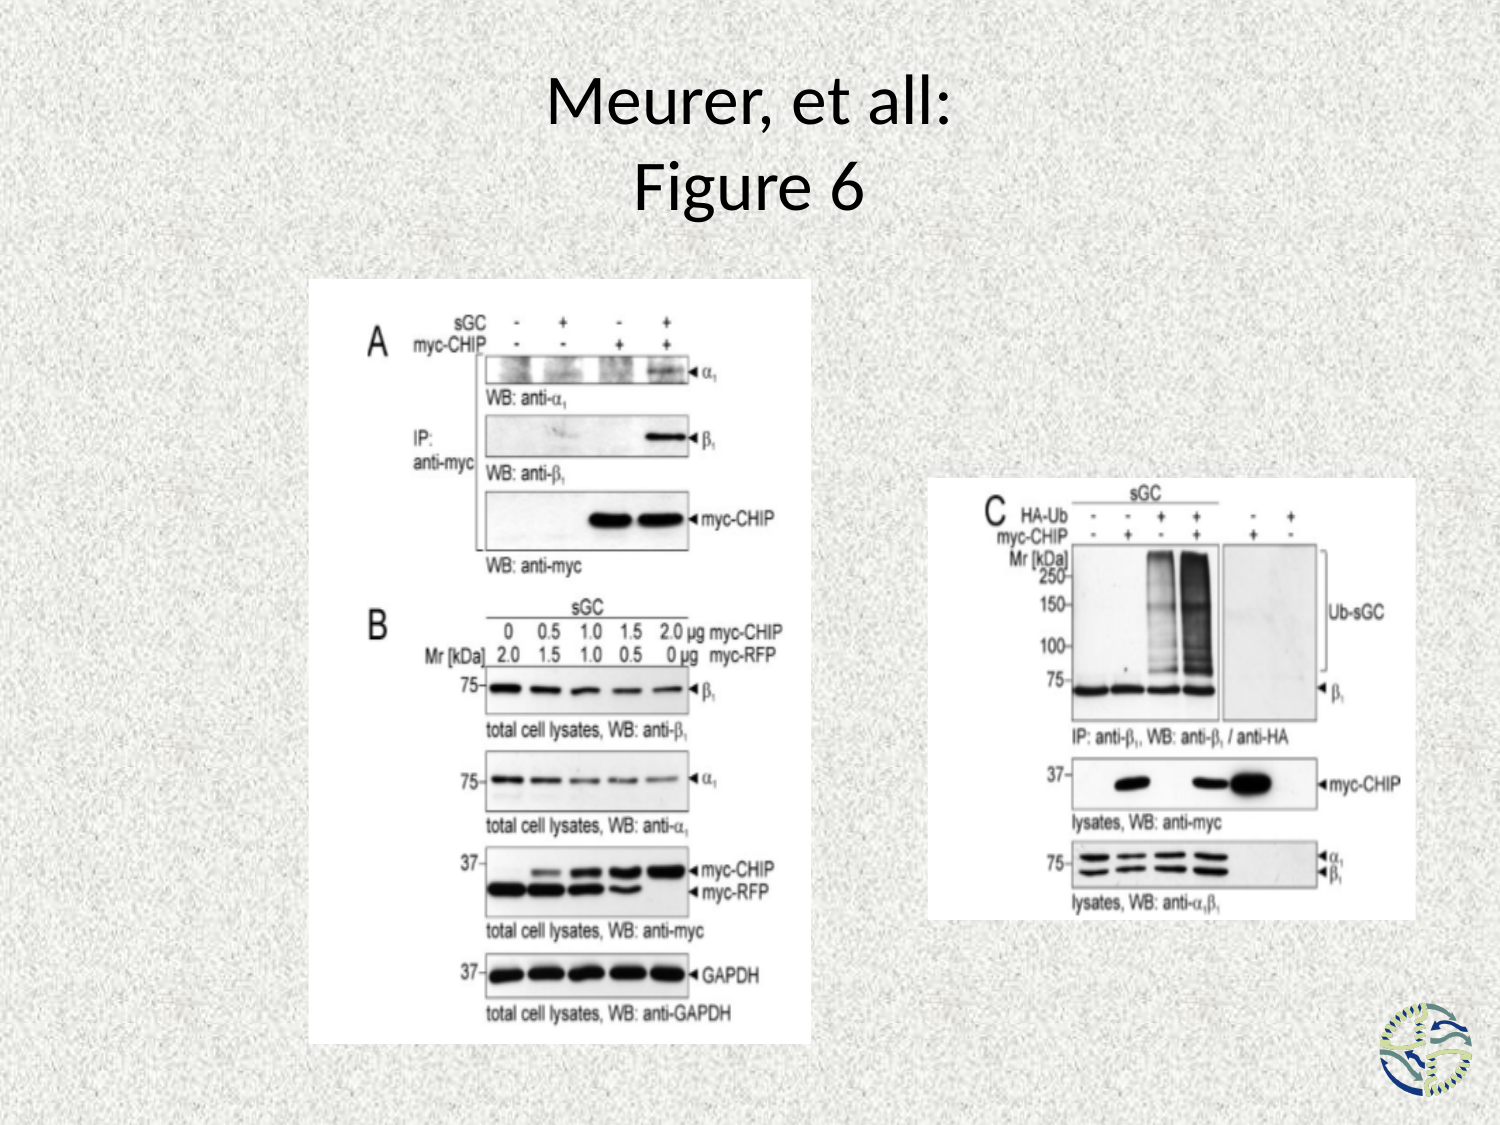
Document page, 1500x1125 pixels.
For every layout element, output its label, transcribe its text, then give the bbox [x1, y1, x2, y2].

title Meurer, et all: Figure 6 [75, 45, 1425, 233]
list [927, 478, 1416, 921]
picture [0, 0, 1500, 1125]
